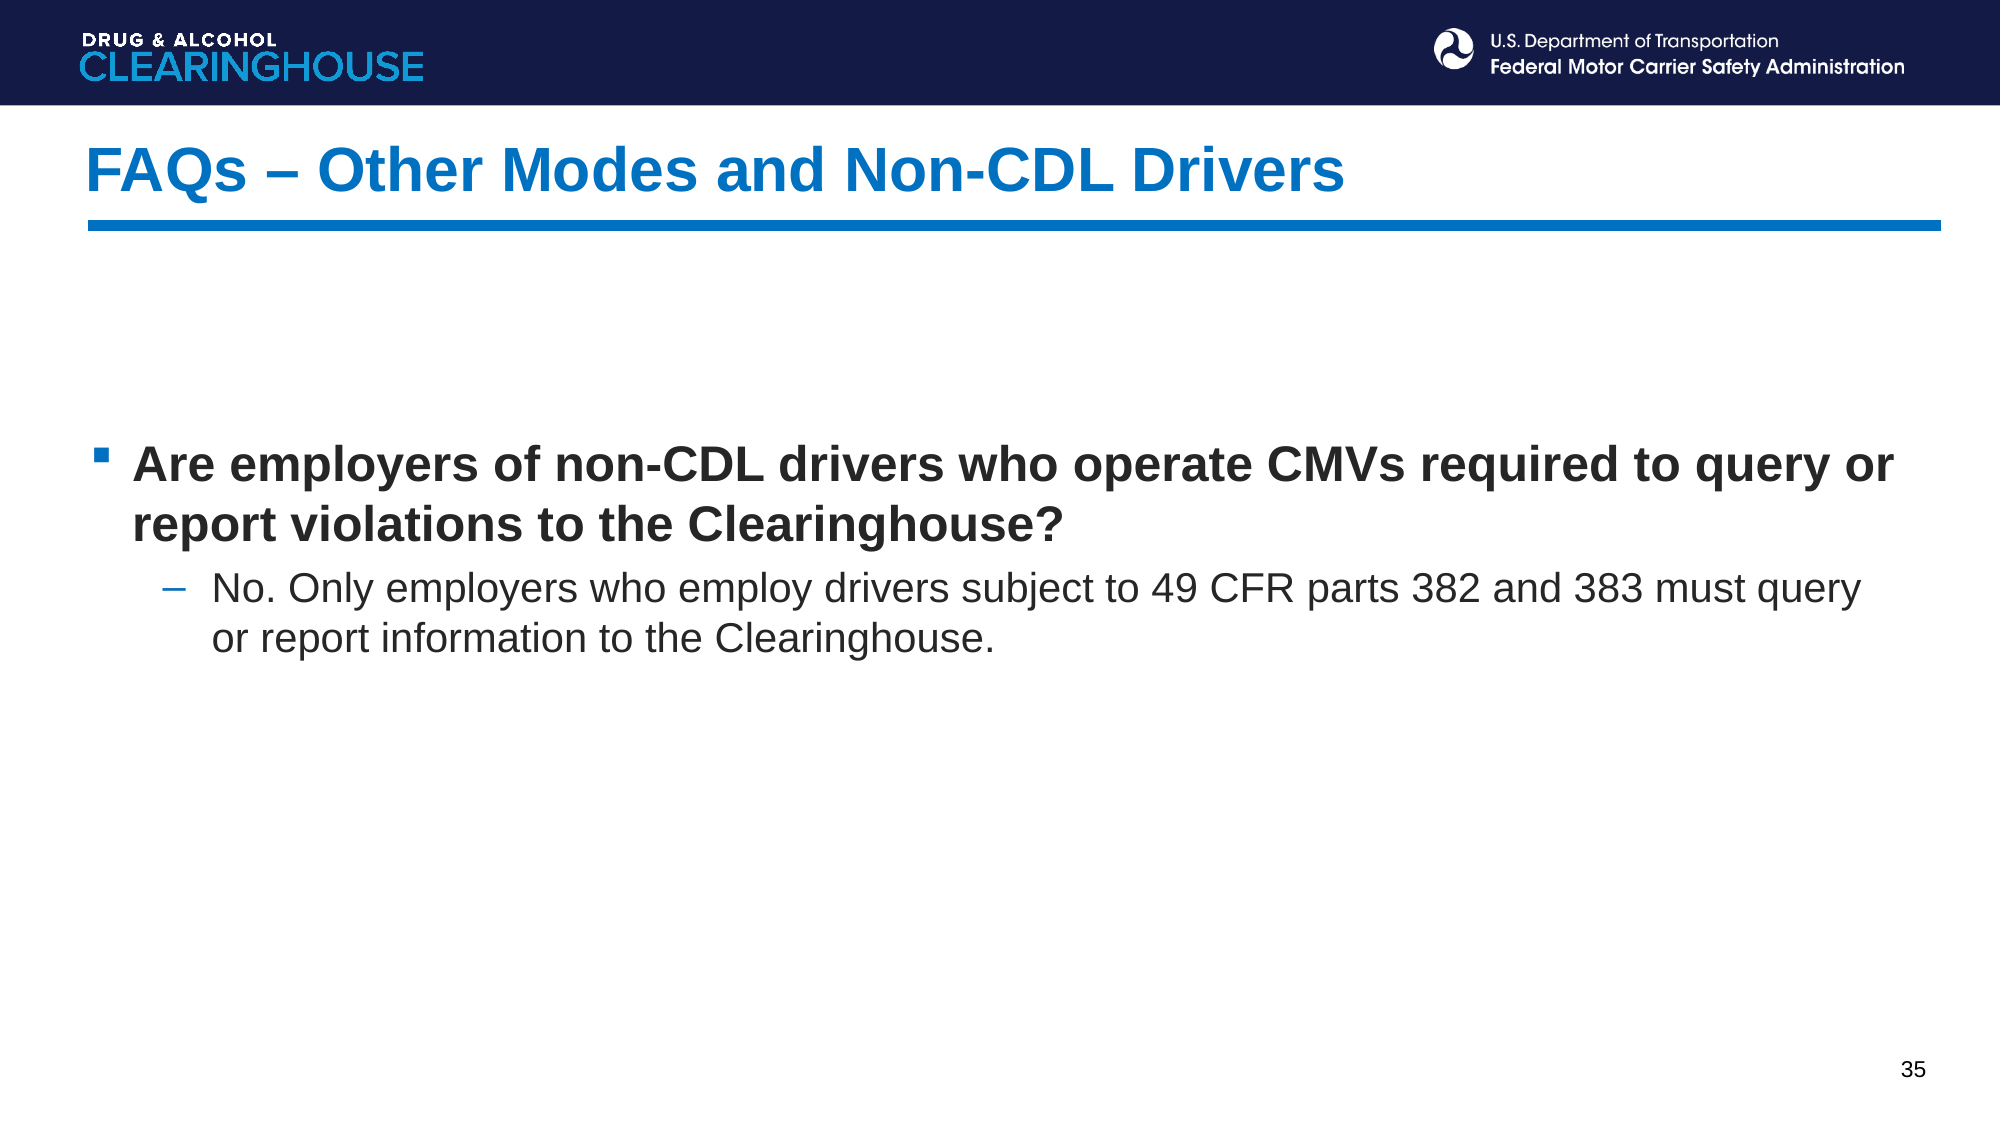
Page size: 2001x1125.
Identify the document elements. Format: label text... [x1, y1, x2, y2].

picture [1434, 28, 1904, 77]
list FAQs – Other Modes and Non-CDL Drivers [70, 130, 1942, 212]
picture [62, 15, 476, 91]
slide_number 35 [1451, 1038, 1942, 1099]
list Are employers of non-CDL drivers who operate CMVs required to query or report violations to the Clearinghouse? No. Only employers who employ drivers subject to 49 CFR parts 382 and 383 must query or report information to the Clearinghouse. [75, 254, 1925, 1090]
